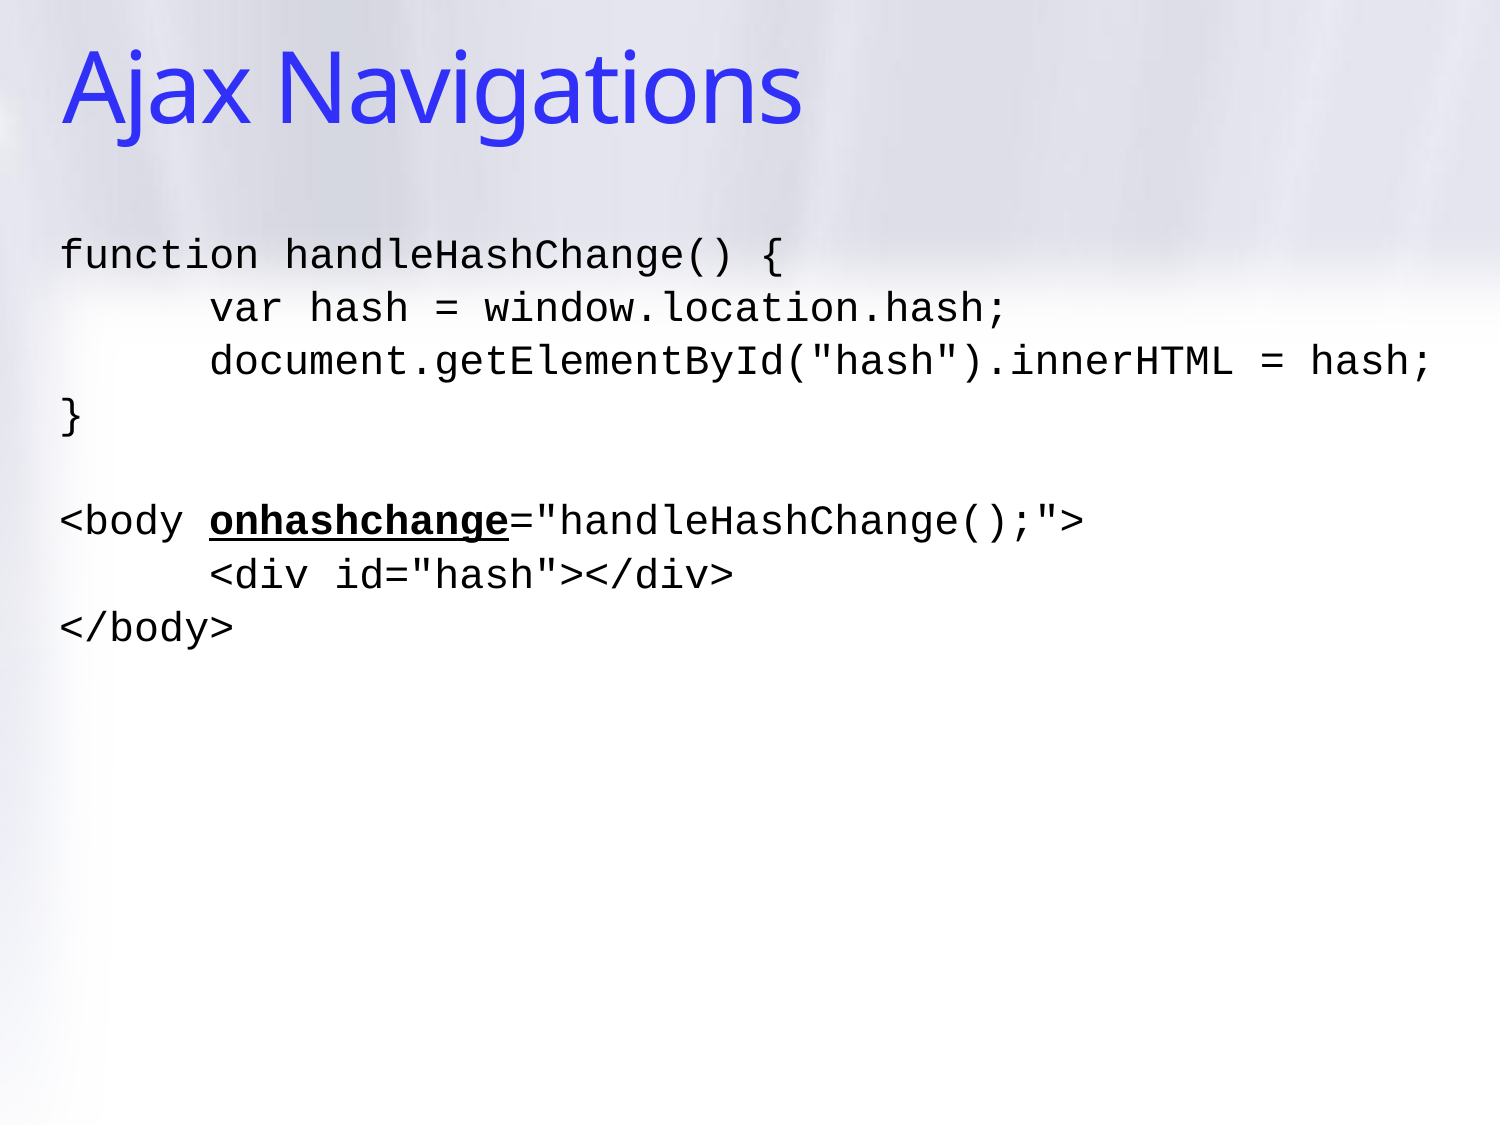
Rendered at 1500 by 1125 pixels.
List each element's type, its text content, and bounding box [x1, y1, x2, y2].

picture [0, 0, 1500, 1125]
title Ajax Navigations [62, 37, 1438, 147]
list function handleHashChange() { var hash = window.location.hash; document.getElementById("hash").innerHTML = hash; } <body onhashchange="handleHashChange();"> <div id="hash"></div> </body> [59, 232, 1438, 668]
